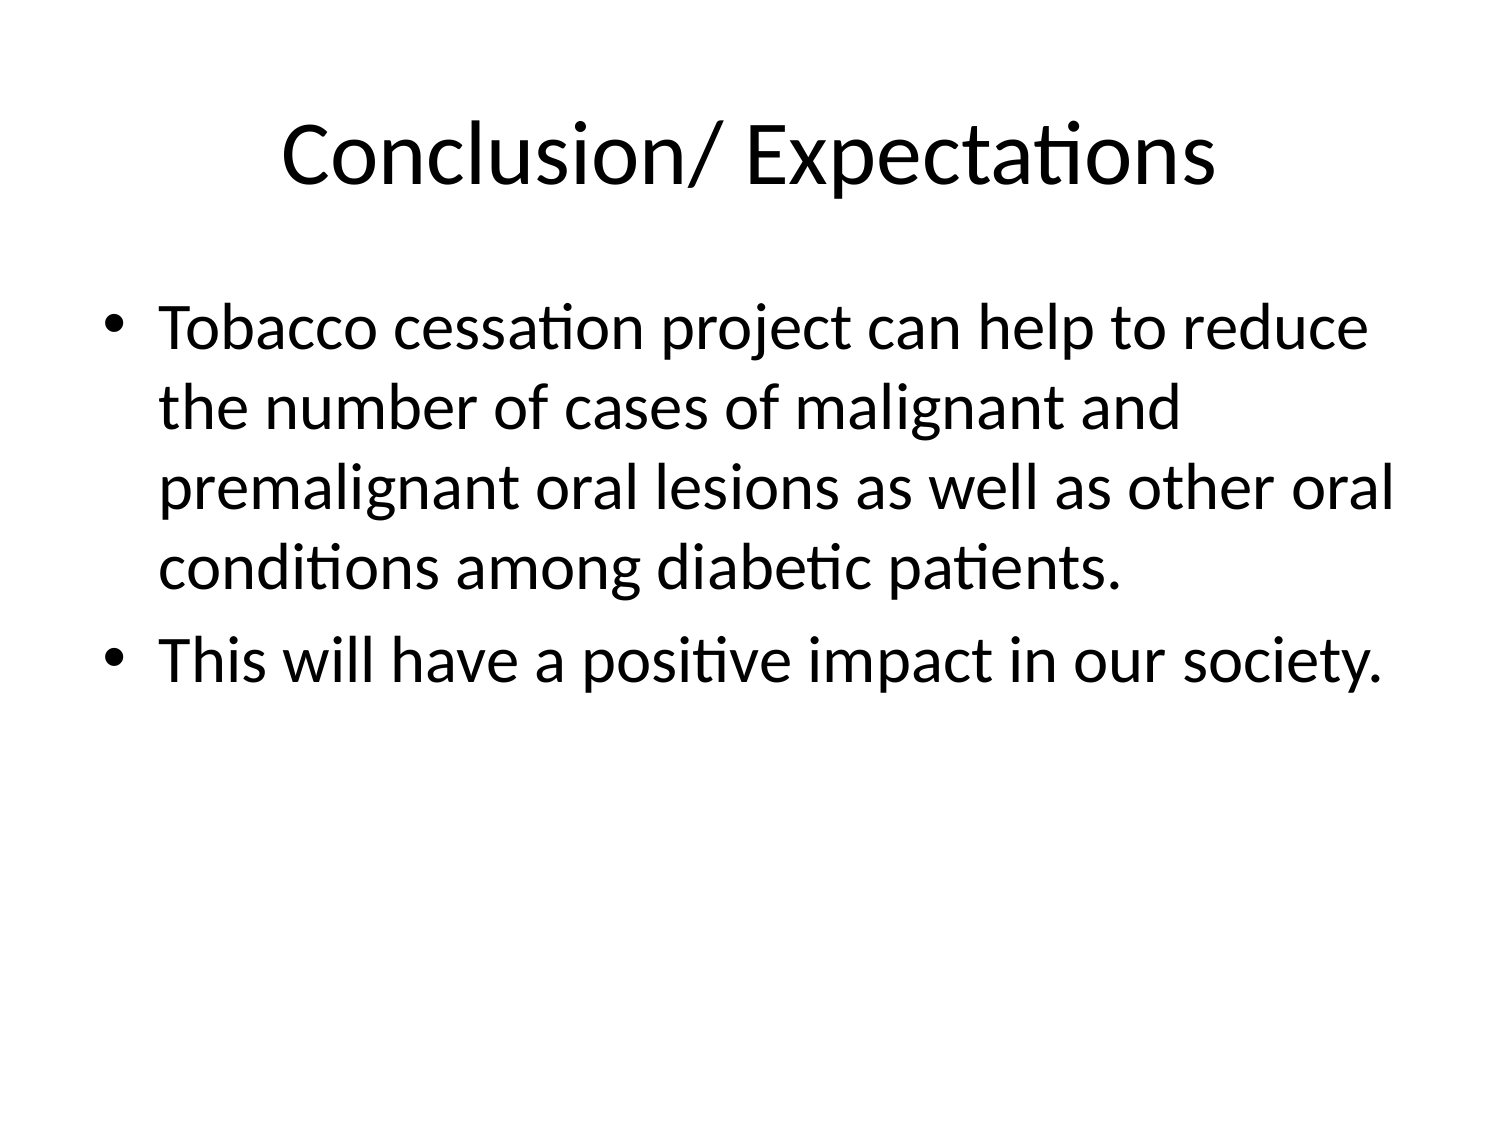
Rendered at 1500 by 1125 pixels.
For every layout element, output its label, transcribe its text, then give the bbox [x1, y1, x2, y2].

title Conclusion/ Expectations [0, 45, 1500, 250]
list Tobacco cessation project can help to reduce the number of cases of malignant and premalignant oral lesions as well as other oral conditions among diabetic patients. This will have a positive impact in our society. [87, 275, 1475, 1063]
